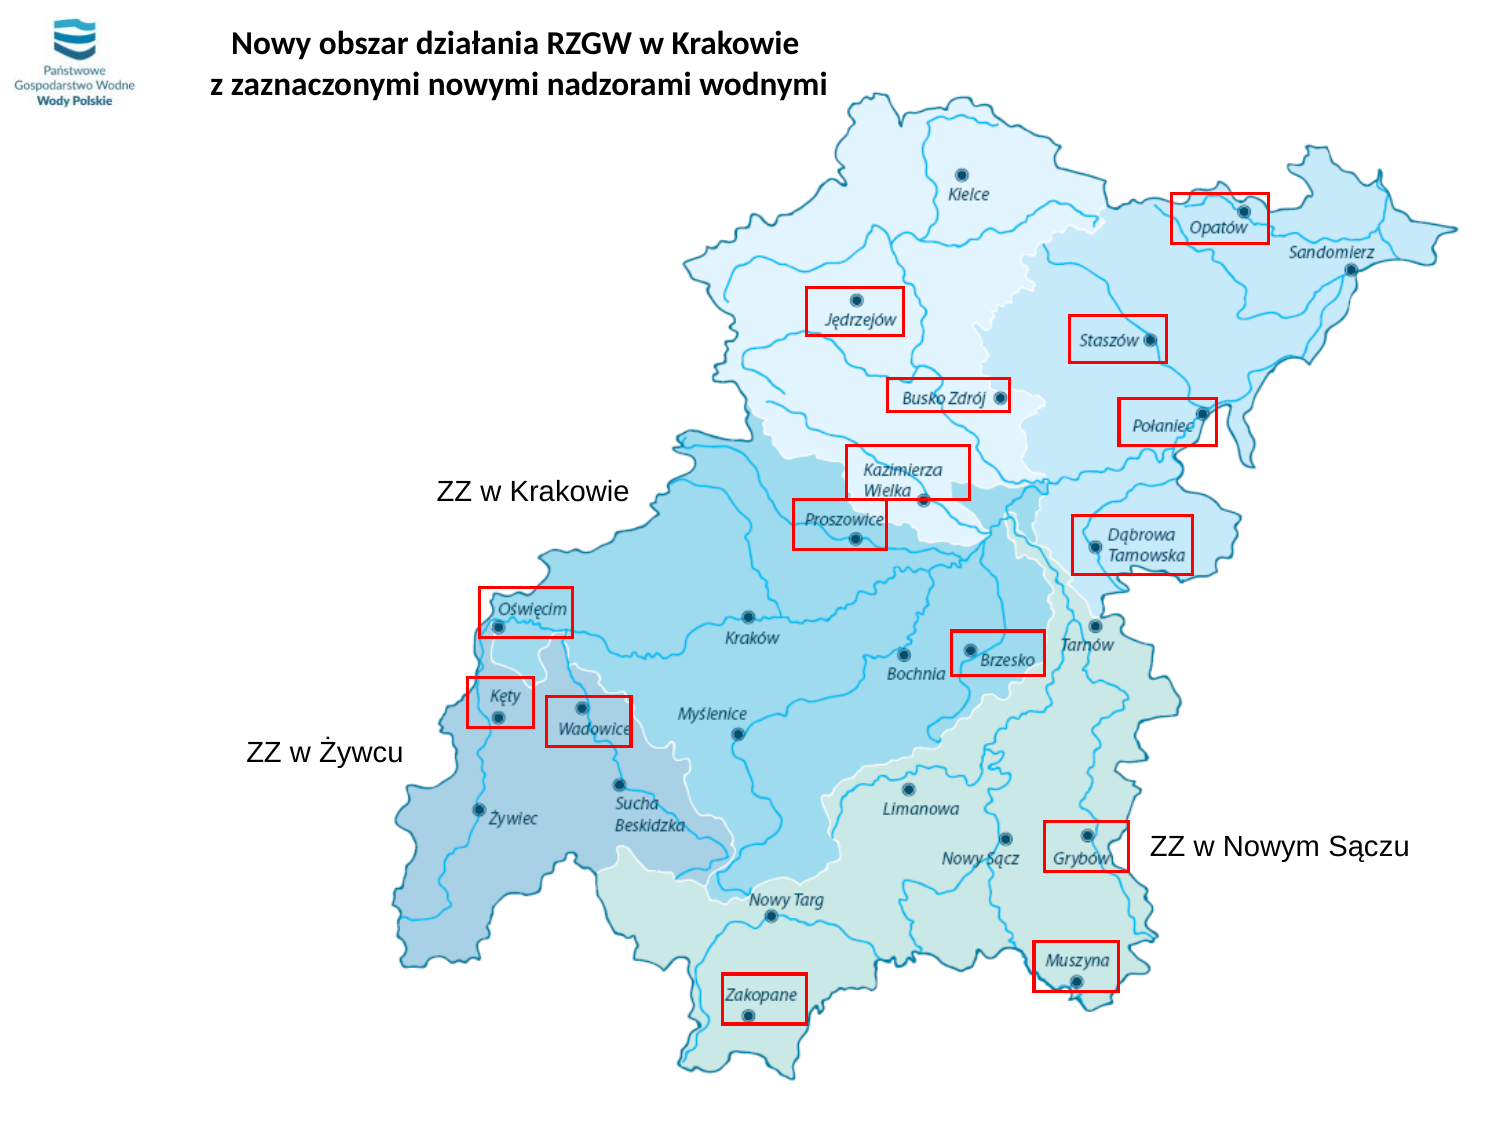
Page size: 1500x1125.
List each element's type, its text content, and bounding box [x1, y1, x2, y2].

picture [13, 16, 136, 109]
text_box Nowy obszar działania RZGW w Krakowie z zaznaczonymi nowymi nadzorami wodnymi [135, 14, 904, 109]
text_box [231, 49, 1499, 1125]
